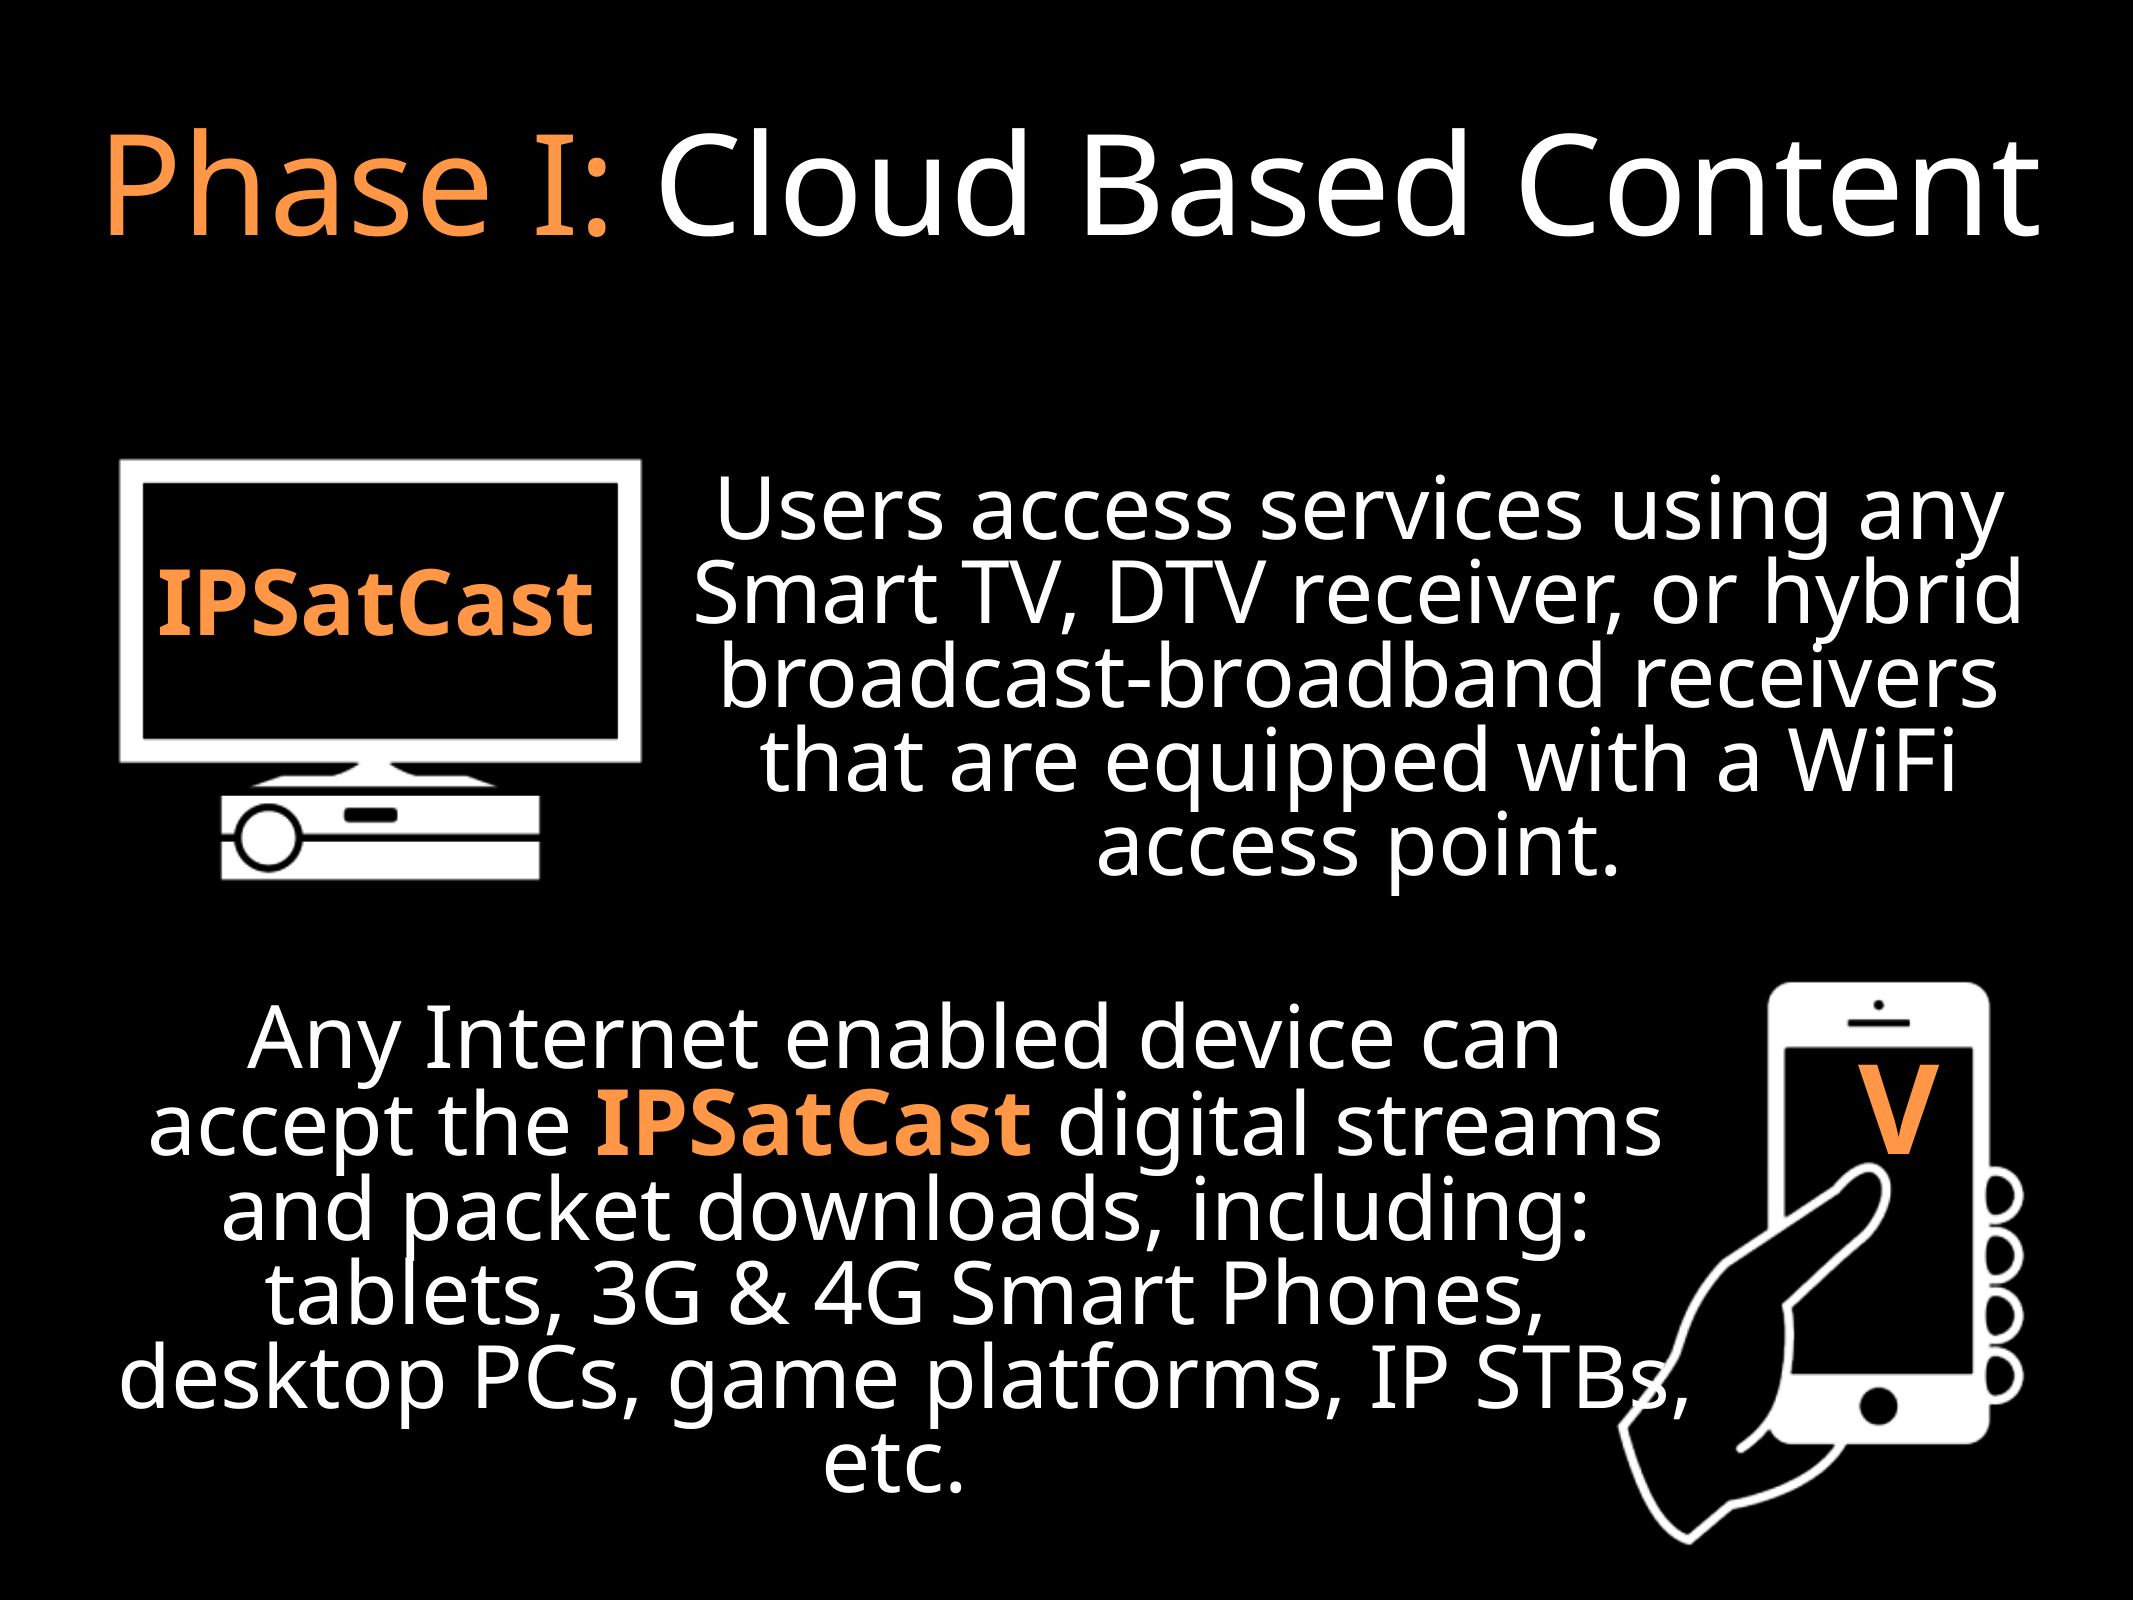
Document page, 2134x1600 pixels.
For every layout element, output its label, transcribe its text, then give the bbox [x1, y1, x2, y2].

picture [1508, 951, 2134, 1577]
text_box Any Internet enabled device can accept the IPSatCast digital streams and packet downloads, including: tablets, 3G & 4G Smart Phones, desktop PCs, game platforms, IP STBs, etc. [94, 992, 1508, 1518]
picture [77, 344, 685, 959]
text_box Users access services using any Smart TV, DTV receiver, or hybrid broadcast-broadband receivers that are equipped with a WiFi access point. [685, 463, 2042, 901]
title Phase I: Cloud Based Content [89, 89, 2052, 269]
